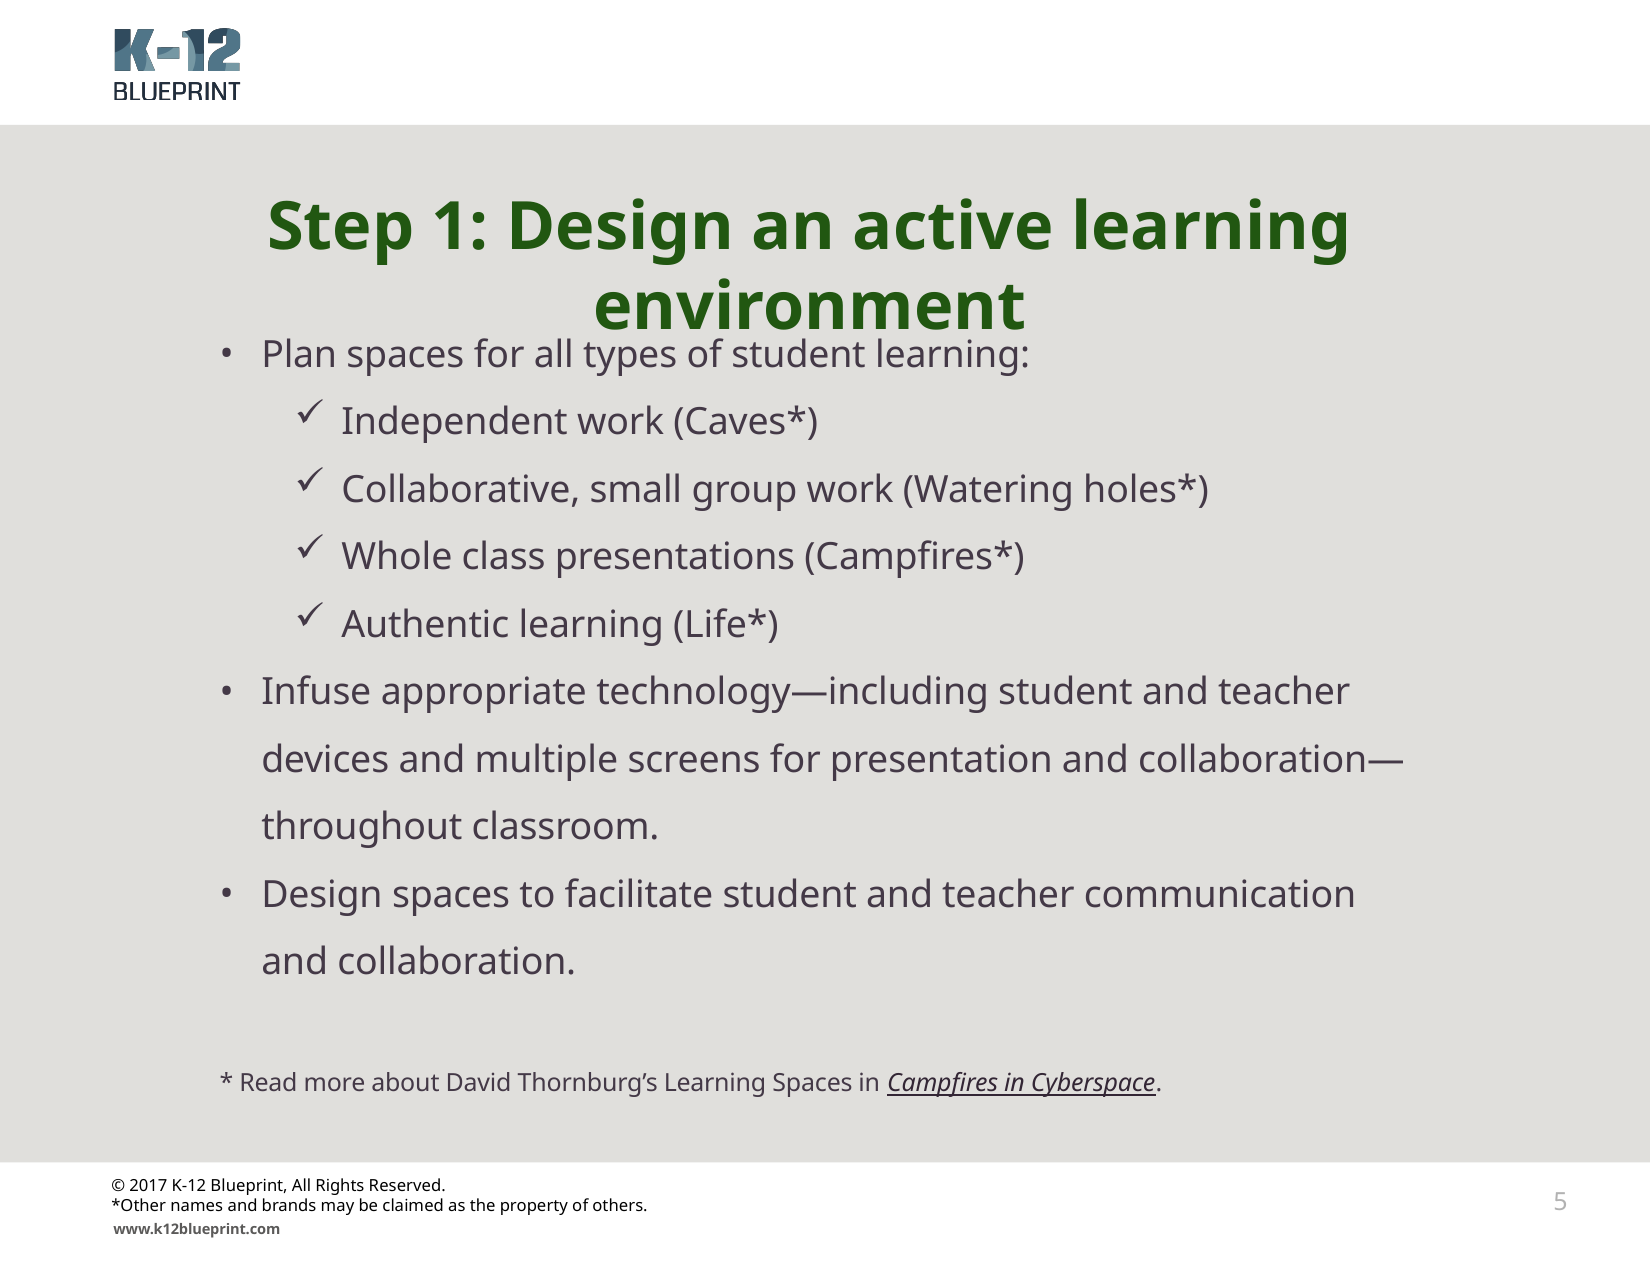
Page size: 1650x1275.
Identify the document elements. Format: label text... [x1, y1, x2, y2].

footer © 2017 K-12 Blueprint, All Rights Reserved. *Other names and brands may be claimed as the property of others. [111, 1175, 1163, 1220]
text_box Plan spaces for all types of student learning: Independent work (Caves*) Collaborative, small group work (Watering holes*) Whole class presentations (Campfires*) Authentic learning (Life*) Infuse appropriate technology—including student and teacher devices and multiple screens for presentation and collaboration—throughout classroom. Design spaces to facilitate student and teacher communication and collaboration. * Read more about David Thornburg’s Learning Spaces in Campfires in Cyberspace. [217, 397, 1525, 1101]
slide_number 5 [1425, 1185, 1568, 1217]
text_box [0, 124, 1650, 1163]
title Step 1: Design an active learning environment [47, 183, 1572, 397]
